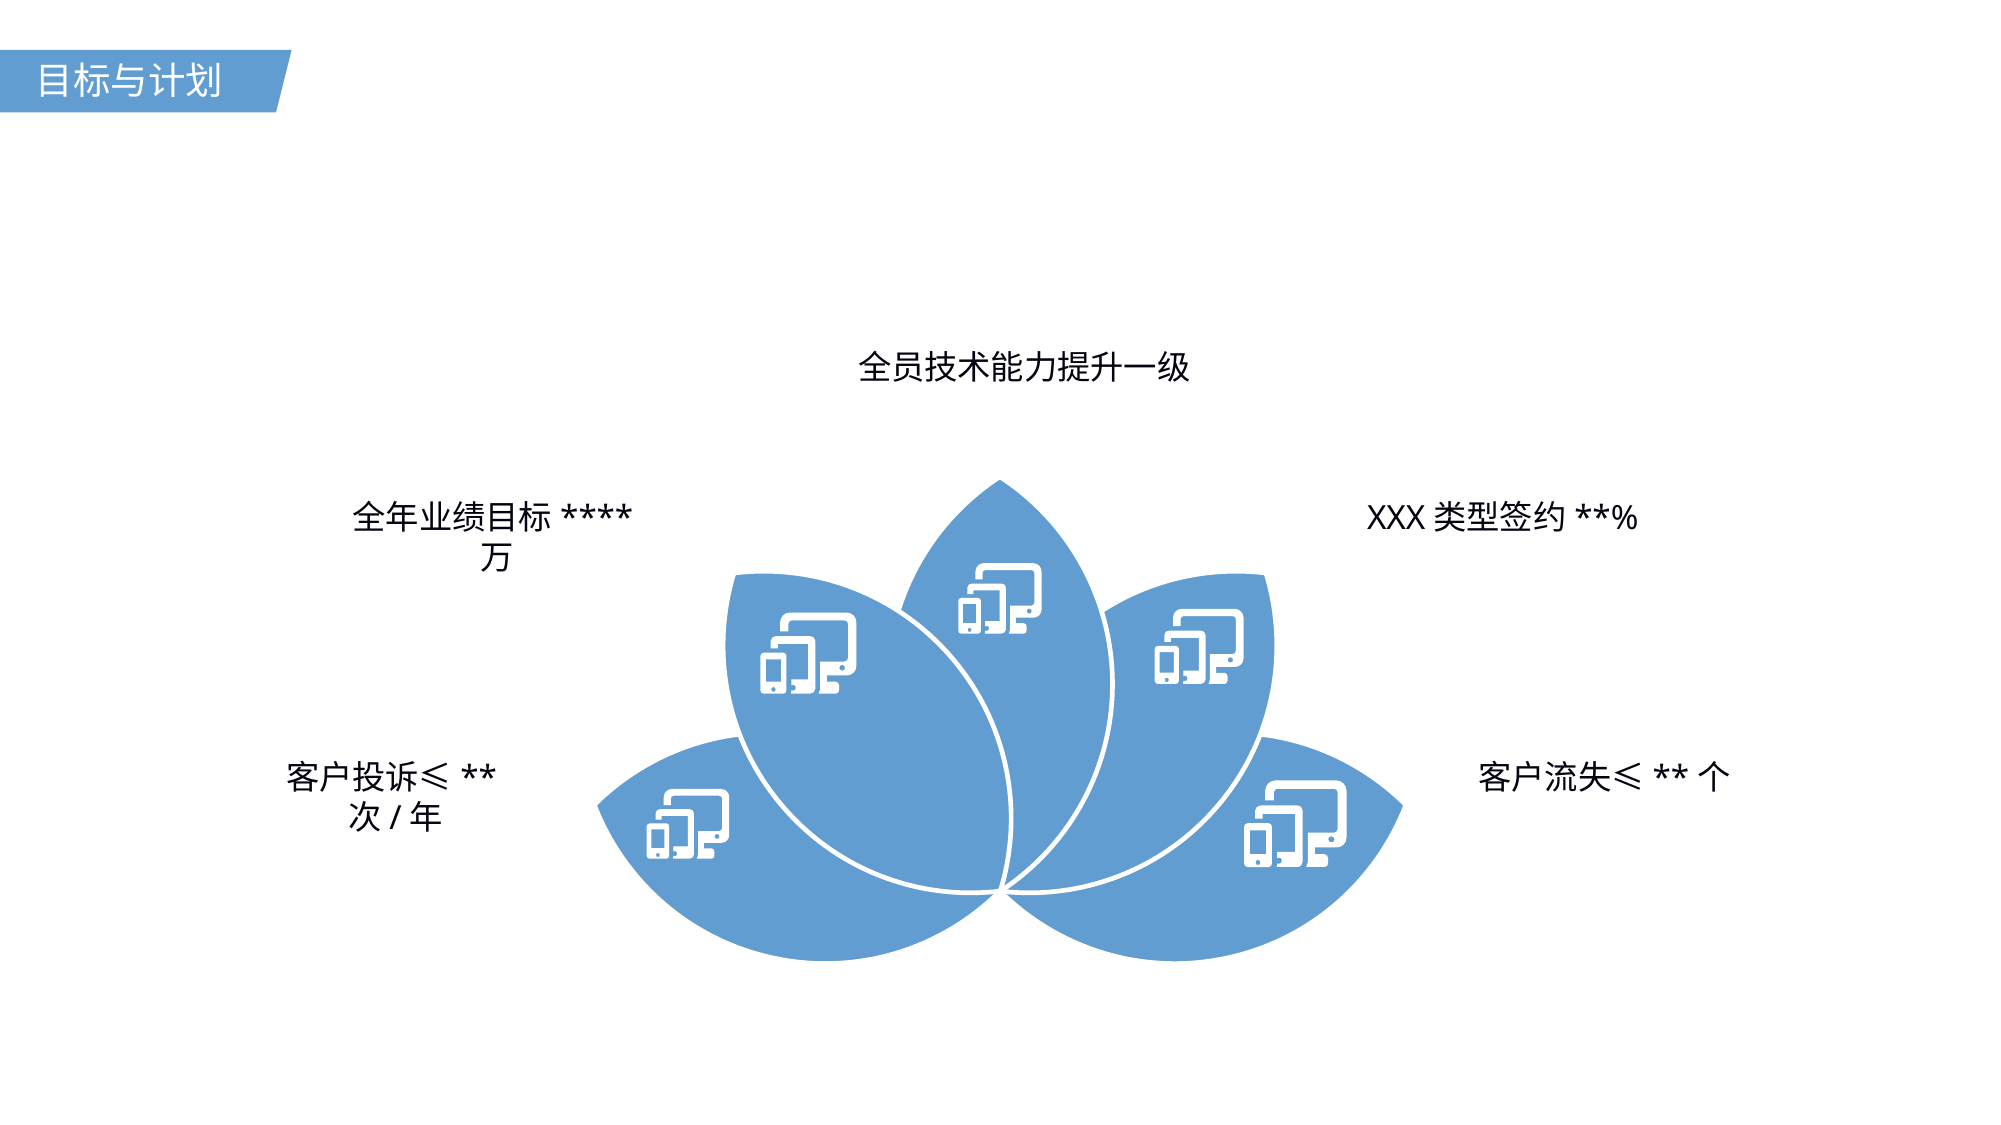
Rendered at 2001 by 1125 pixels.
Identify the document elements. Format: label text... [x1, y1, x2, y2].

text_box XXX类型签约**% [1333, 489, 1673, 544]
text_box [975, 563, 1042, 634]
text_box 客户投诉≤**次/年 [226, 749, 565, 844]
text_box [1255, 805, 1303, 867]
text_box 全年业绩目标****万 [327, 489, 667, 584]
text_box [770, 636, 816, 694]
text_box [593, 733, 1000, 965]
text_box 全员技术能力提升一级 [830, 338, 1218, 394]
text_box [0, 49, 292, 113]
text_box [898, 475, 1114, 892]
text_box [1000, 733, 1407, 965]
text_box [655, 809, 694, 859]
text_box [1154, 645, 1179, 684]
text_box [646, 823, 670, 859]
text_box [663, 788, 730, 859]
text_box [760, 652, 787, 694]
text_box [1164, 630, 1206, 684]
text_box [1265, 780, 1347, 867]
text_box [1244, 823, 1272, 868]
text_box [967, 583, 1006, 634]
text_box [780, 612, 857, 694]
text_box 客户流失≤**个 [1435, 749, 1774, 804]
text_box [958, 597, 981, 634]
text_box [722, 570, 1013, 894]
text_box [1173, 608, 1244, 684]
text_box [1001, 570, 1278, 894]
